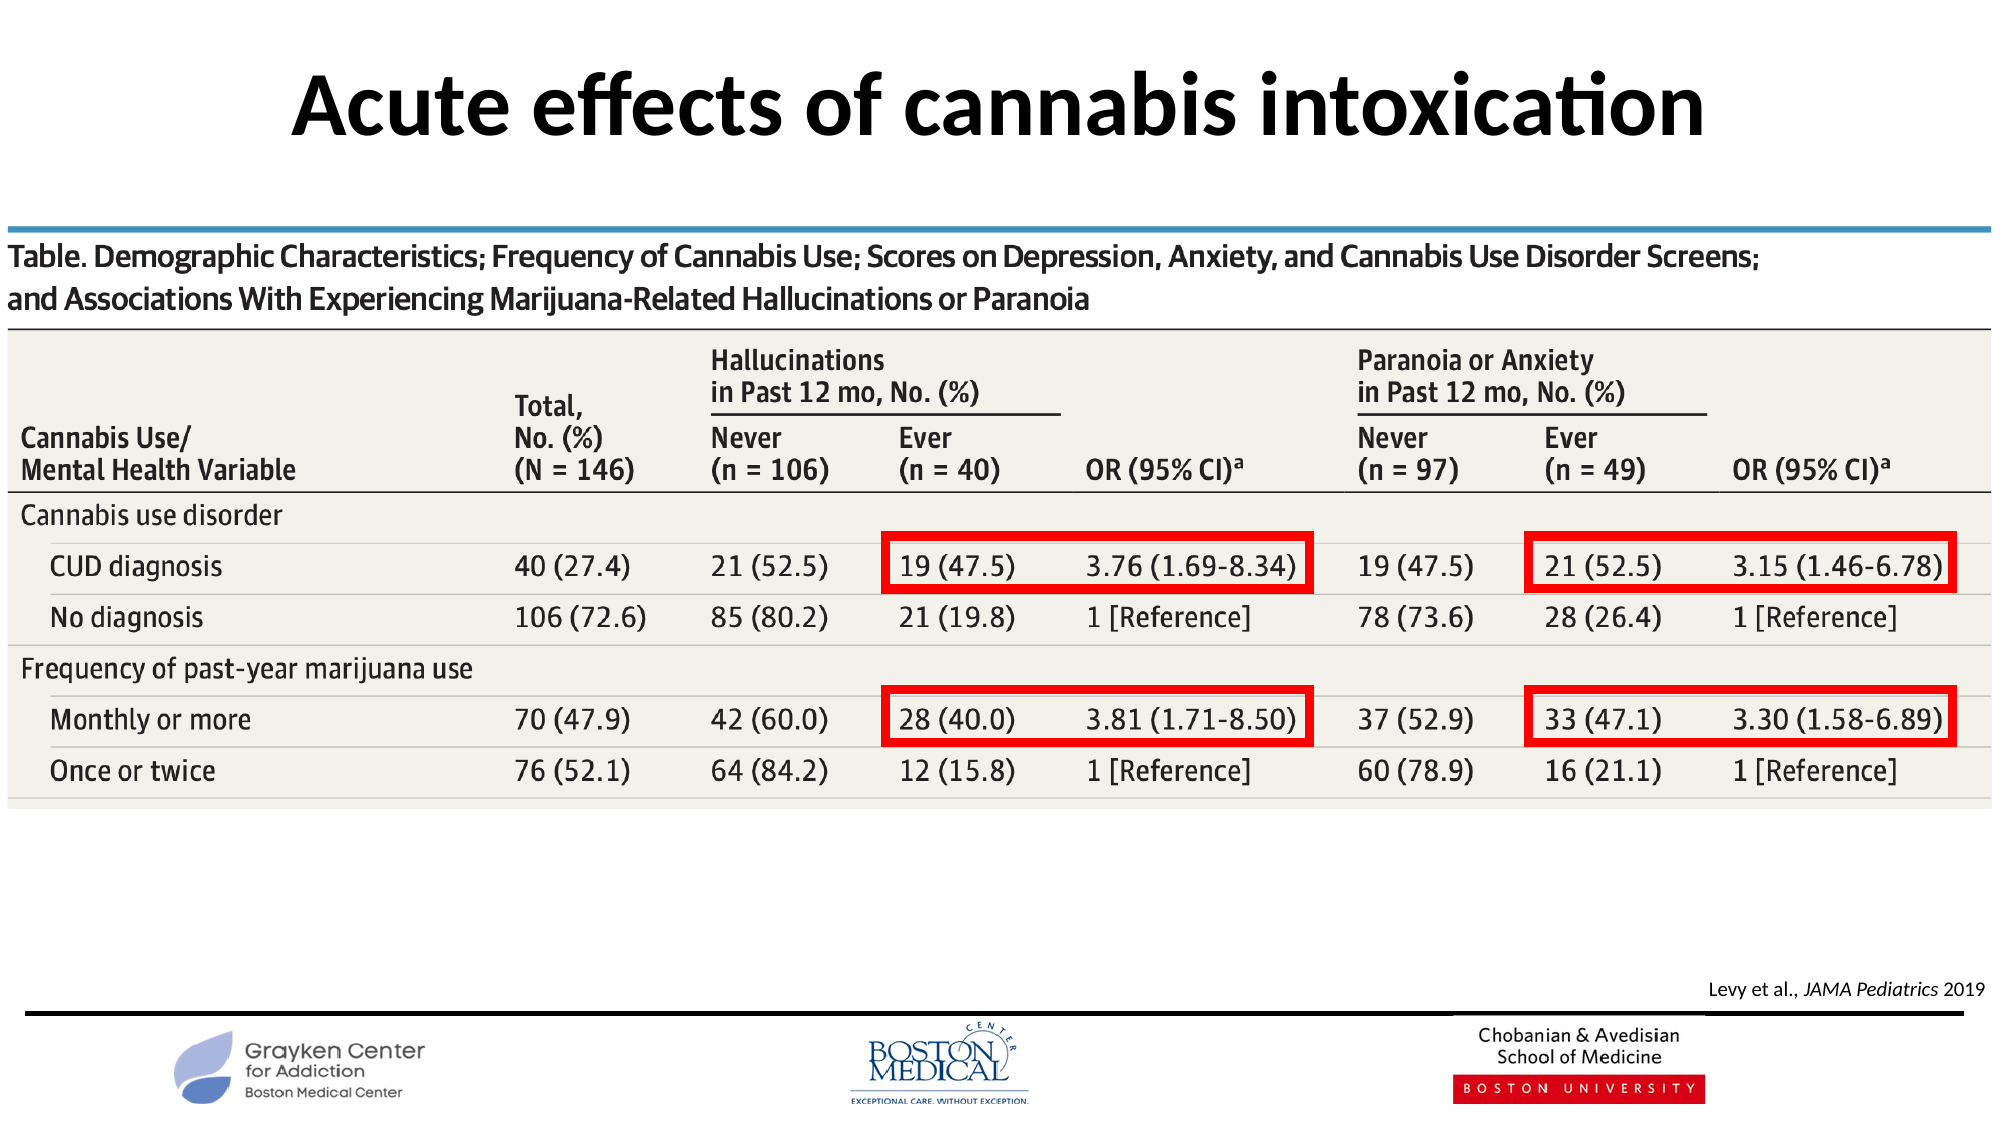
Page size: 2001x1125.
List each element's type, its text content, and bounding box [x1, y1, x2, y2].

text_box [0, 215, 2000, 809]
title Acute effects of cannabis intoxication [137, 0, 1863, 215]
text_box [174, 1015, 1711, 1104]
text_box Levy et al., JAMA Pediatrics 2019 [895, 968, 2000, 1009]
